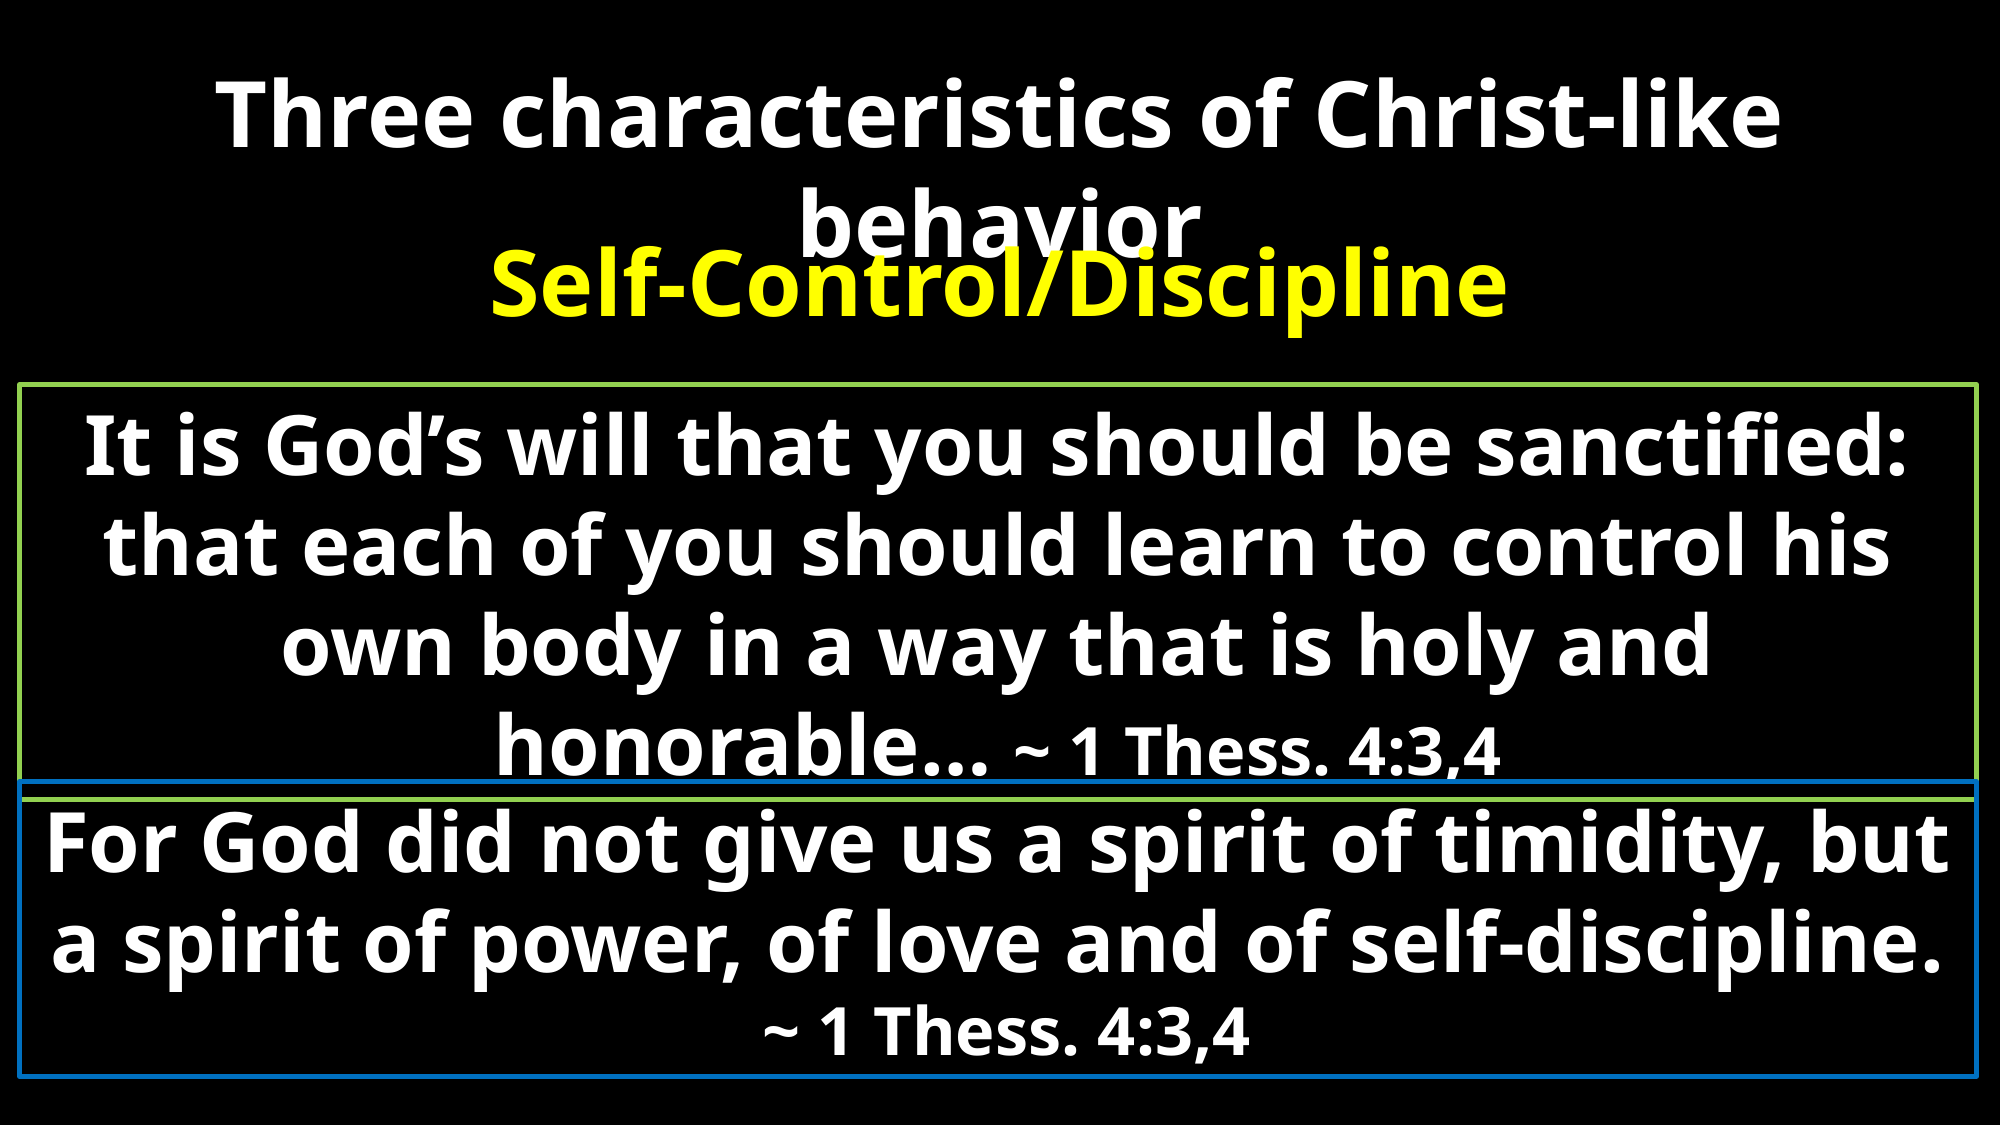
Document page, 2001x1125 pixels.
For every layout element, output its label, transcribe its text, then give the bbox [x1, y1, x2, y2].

text_box Three characteristics of Christ-like behavior [0, 48, 2000, 217]
text_box Self-Control/Discipline [0, 217, 2000, 342]
text_box It is God’s will that you should be sanctified: that each of you should learn to control his own body in a way that is holy and honorable… ~ 1 Thess. 4:3,4 [19, 384, 1977, 781]
text_box For God did not give us a spirit of timidity, but a spirit of power, of love and of self-discipline. ~ 1 Thess. 4:3,4 [19, 781, 1977, 1077]
